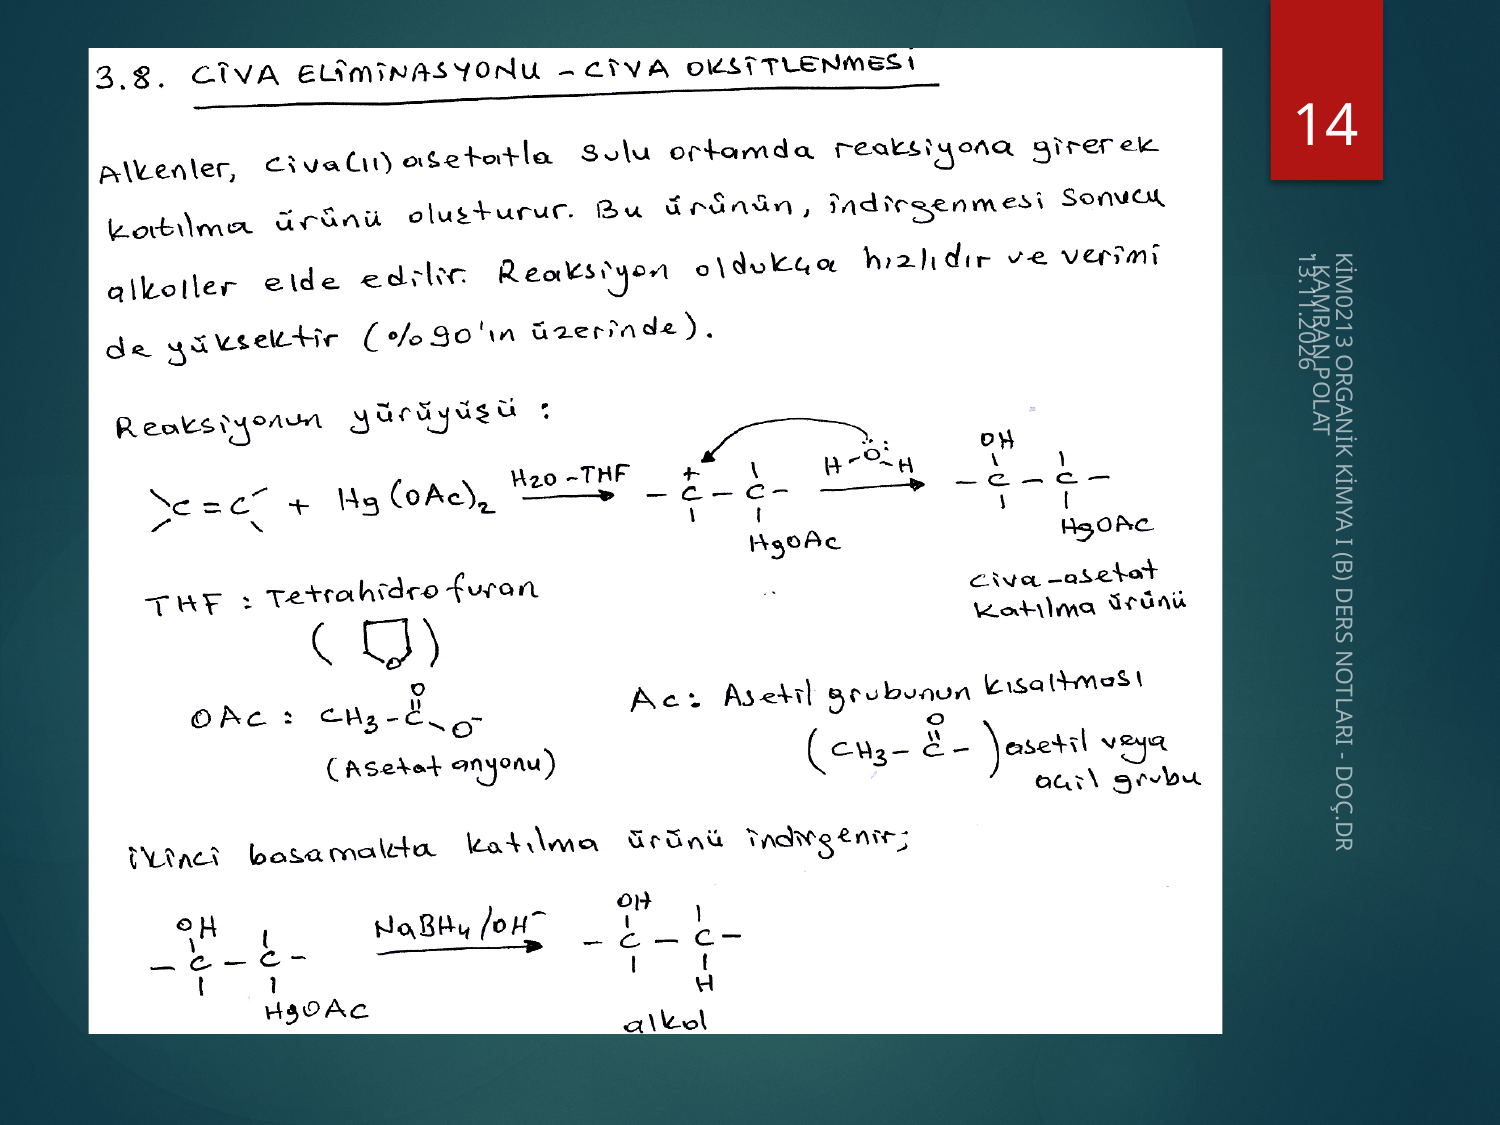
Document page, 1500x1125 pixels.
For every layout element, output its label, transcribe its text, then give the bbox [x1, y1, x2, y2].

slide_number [1292, 237, 1320, 400]
picture [88, 48, 1223, 1034]
footer KİM0213 ORGANİK KİMYA I (B) DERS NOTLARI - DOÇ.DR. KAMRAN POLAT [1320, 237, 1358, 871]
slide_number 14 [1273, 48, 1378, 175]
